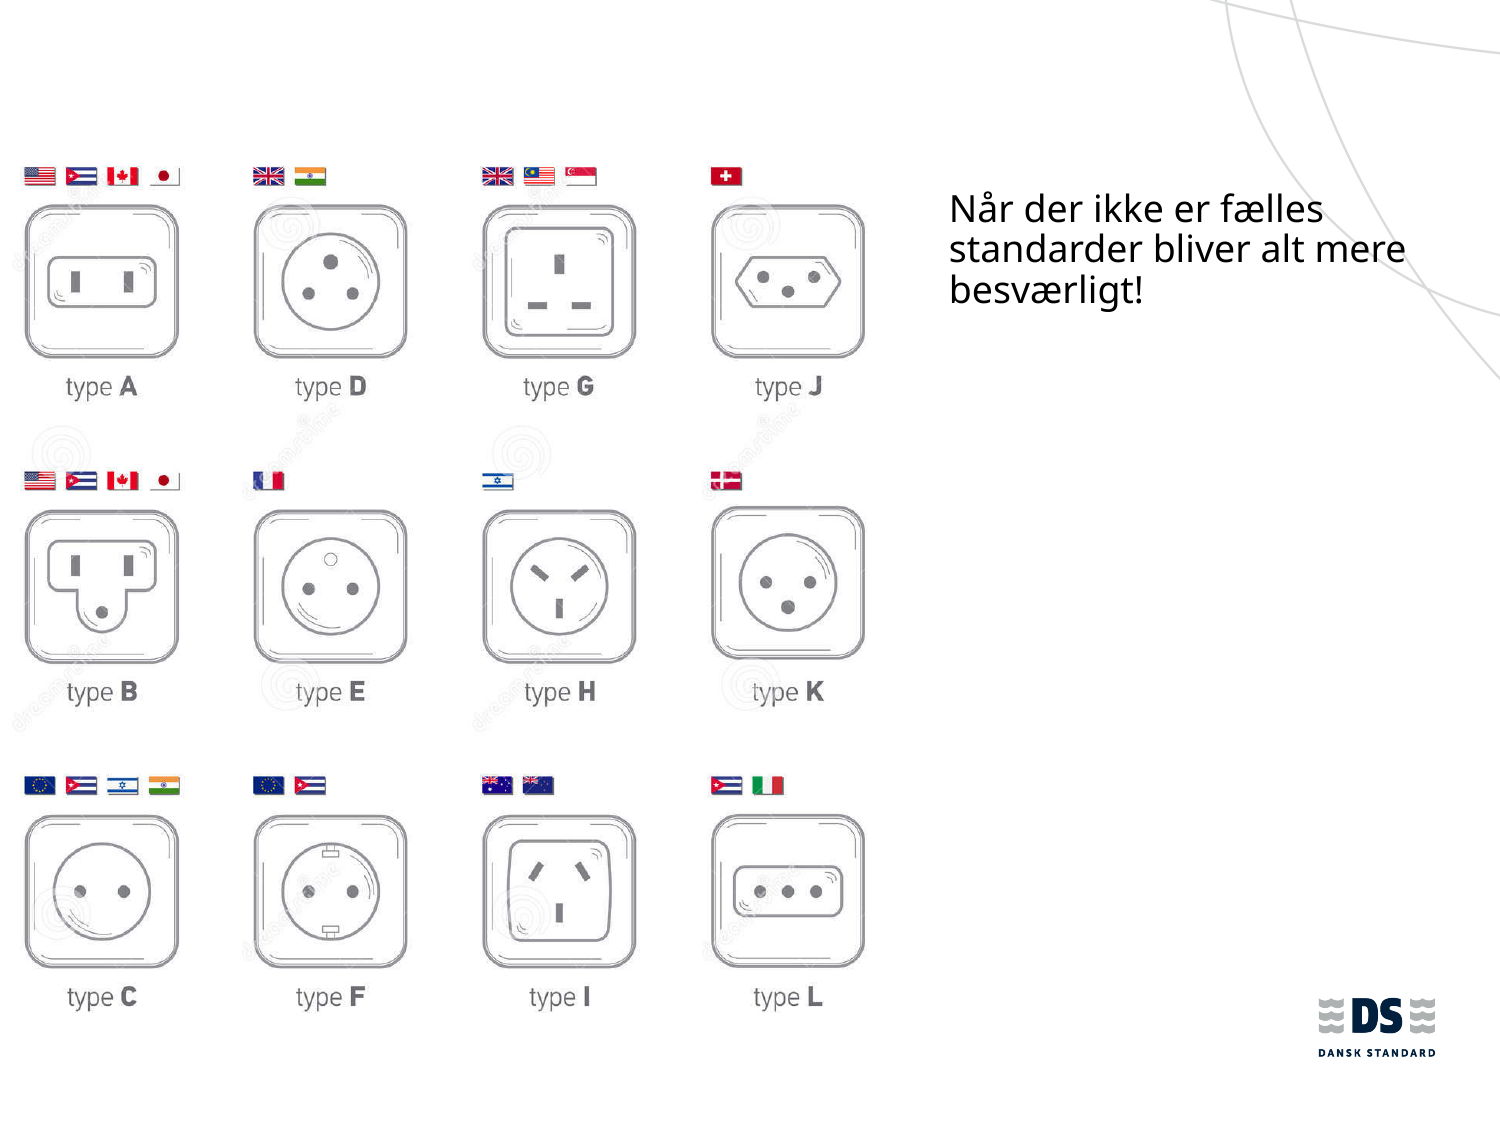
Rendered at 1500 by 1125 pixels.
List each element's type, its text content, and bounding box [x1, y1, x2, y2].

title Når der ikke er fælles standarder bliver alt mere besværligt! [949, 190, 1419, 335]
picture [1181, 0, 1500, 413]
picture [1276, 958, 1500, 1125]
picture [11, 90, 880, 1083]
